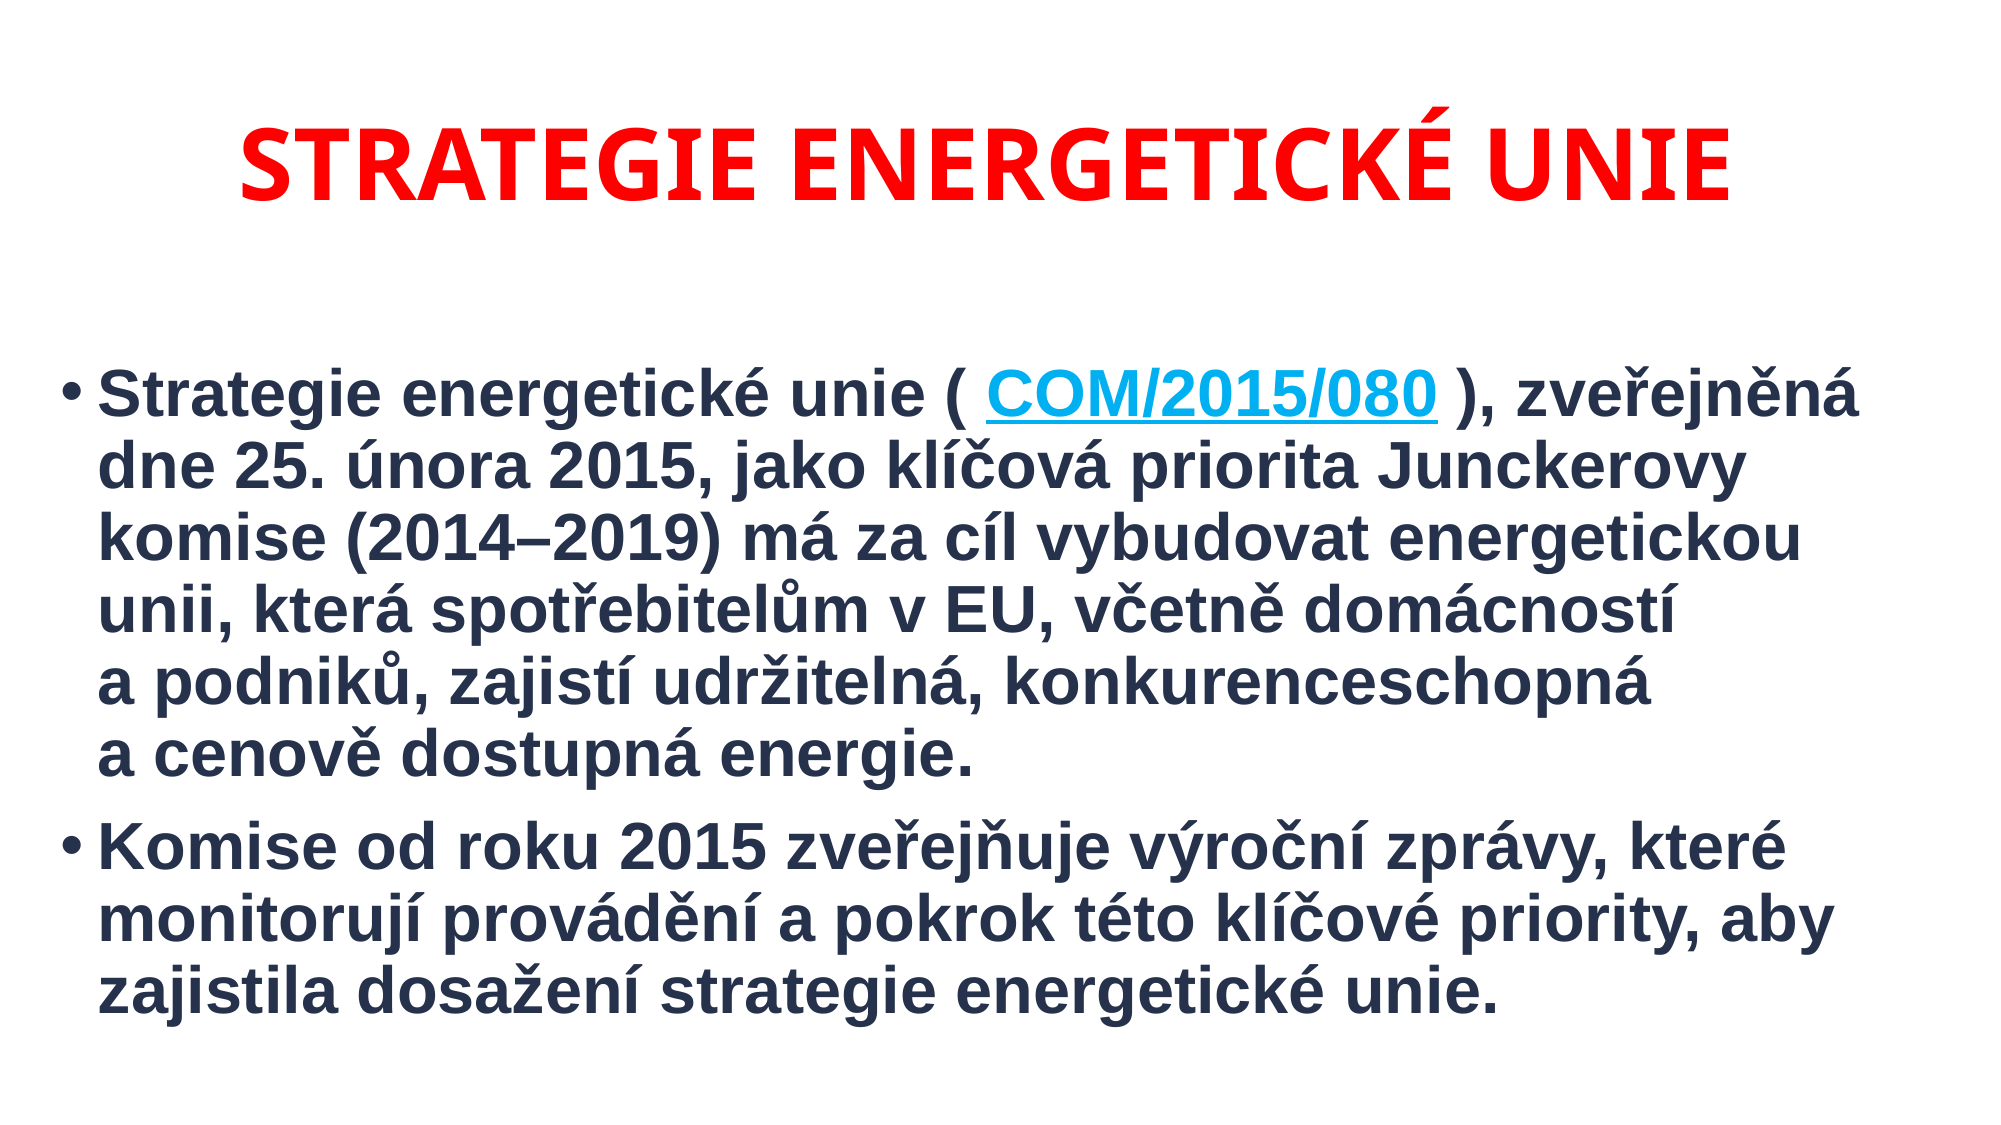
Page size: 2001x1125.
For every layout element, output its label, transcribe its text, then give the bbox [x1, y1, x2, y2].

list Strategie energetické unie ( COM/2015/080 ), zveřejněná dne 25. února 2015, jako klíčová priorita Junckerovy komise (2014–2019) má za cíl vybudovat energetickou unii, která spotřebitelům v EU, včetně domácností a podniků, zajistí udržitelná, konkurenceschopná a cenově dostupná energie. Komise od roku 2015 zveřejňuje výroční zprávy, které monitorují provádění a pokrok této klíčové priority, aby zajistila dosažení strategie energetické unie. [45, 351, 1955, 1066]
title STRATEGIE ENERGETICKÉ UNIE [137, 59, 1863, 278]
